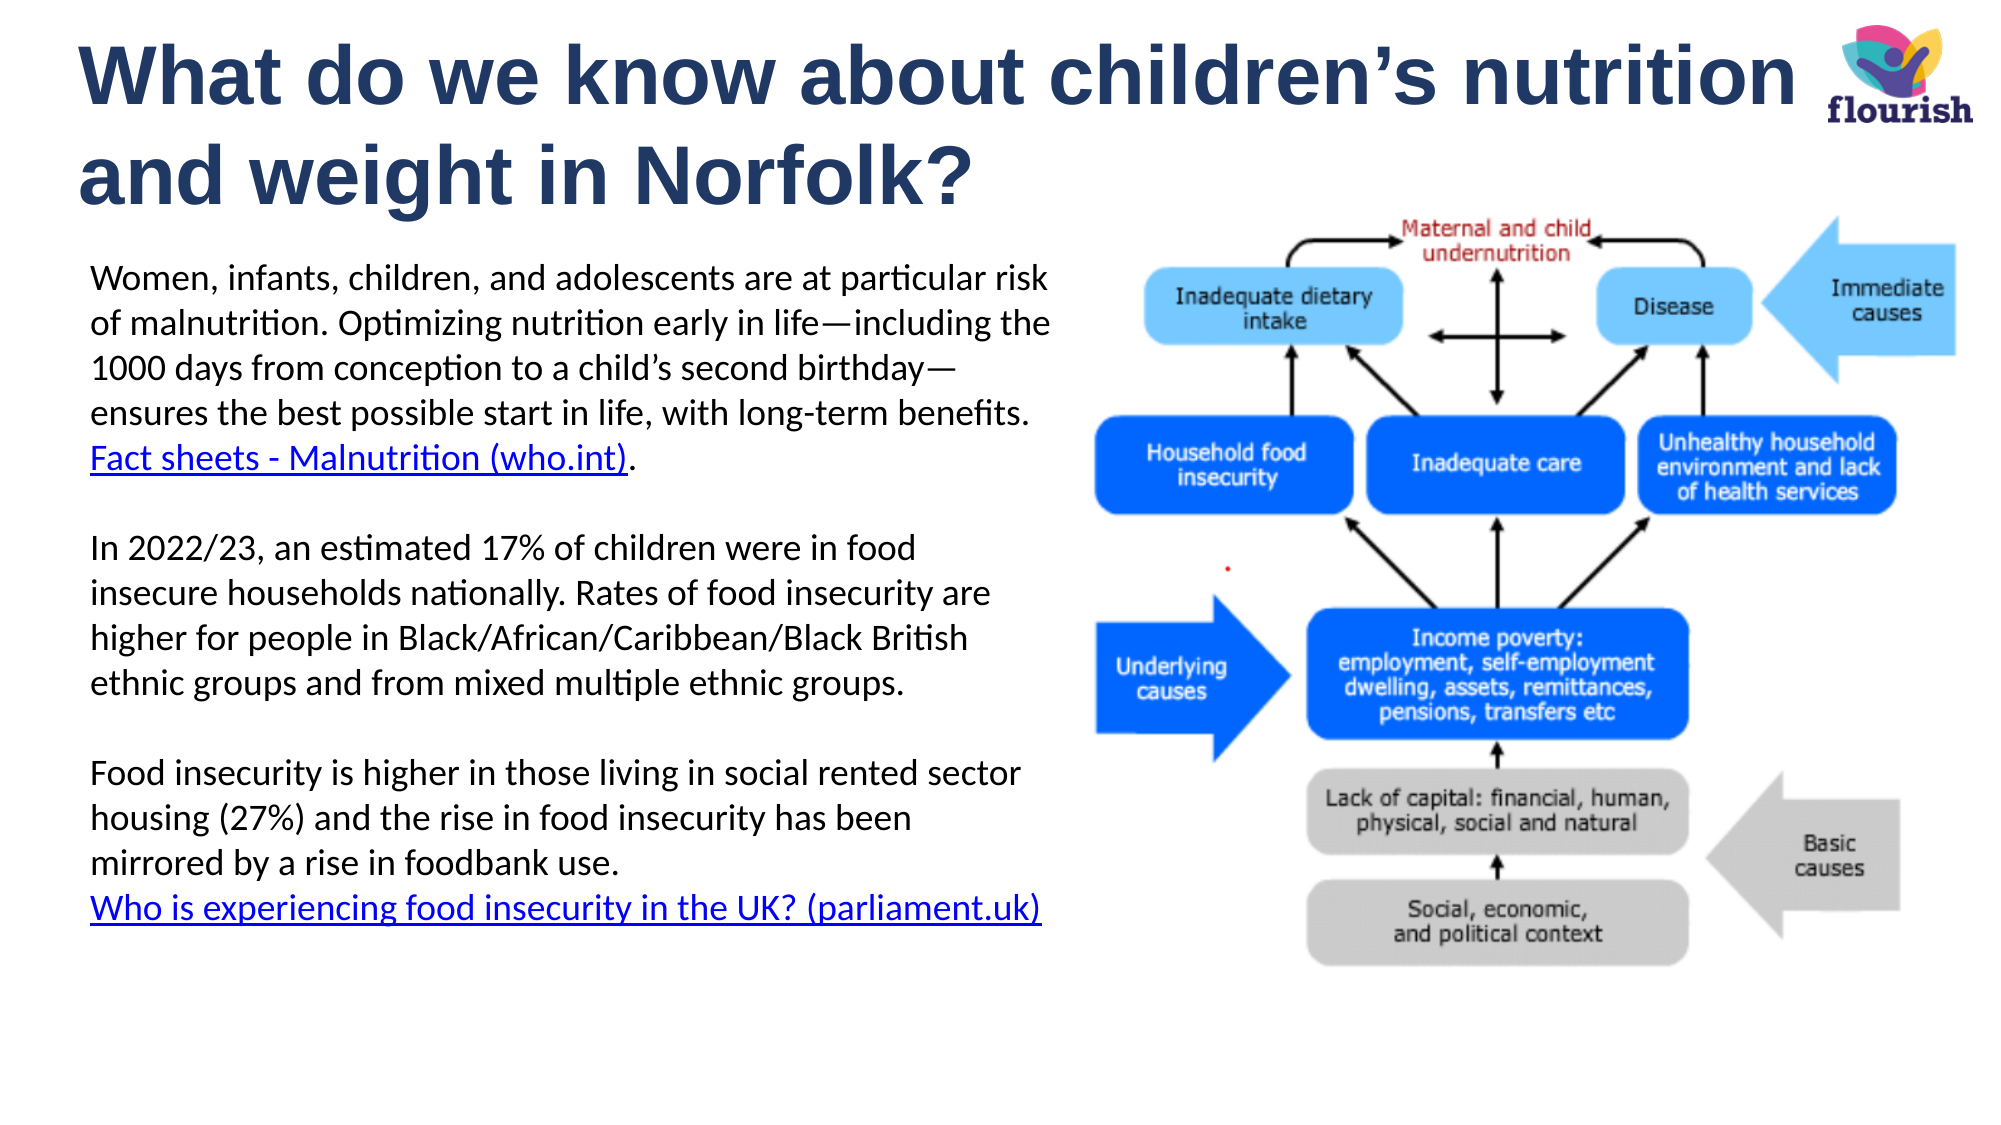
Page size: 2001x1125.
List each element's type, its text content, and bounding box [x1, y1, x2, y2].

text_box Women, infants, children, and adolescents are at particular risk of malnutrition. Optimizing nutrition early in life—including the 1000 days from conception to a child’s second birthday—ensures the best possible start in life, with long-term benefits. Fact sheets - Malnutrition (who.int). In 2022/23, an estimated 17% of children were in food insecure households nationally. Rates of food insecurity are higher for people in Black/African/Caribbean/Black British ethnic groups and from mixed multiple ethnic groups. Food insecurity is higher in those living in social rented sector housing (27%) and the rise in food insecurity has been mirrored by a rise in foodbank use. Who is experiencing food insecurity in the UK? (parliament.uk) [0, 245, 1068, 936]
title What do we know about children’s nutrition and weight in Norfolk? [63, 13, 1937, 230]
picture [1084, 182, 1974, 985]
picture [1828, 25, 1973, 123]
